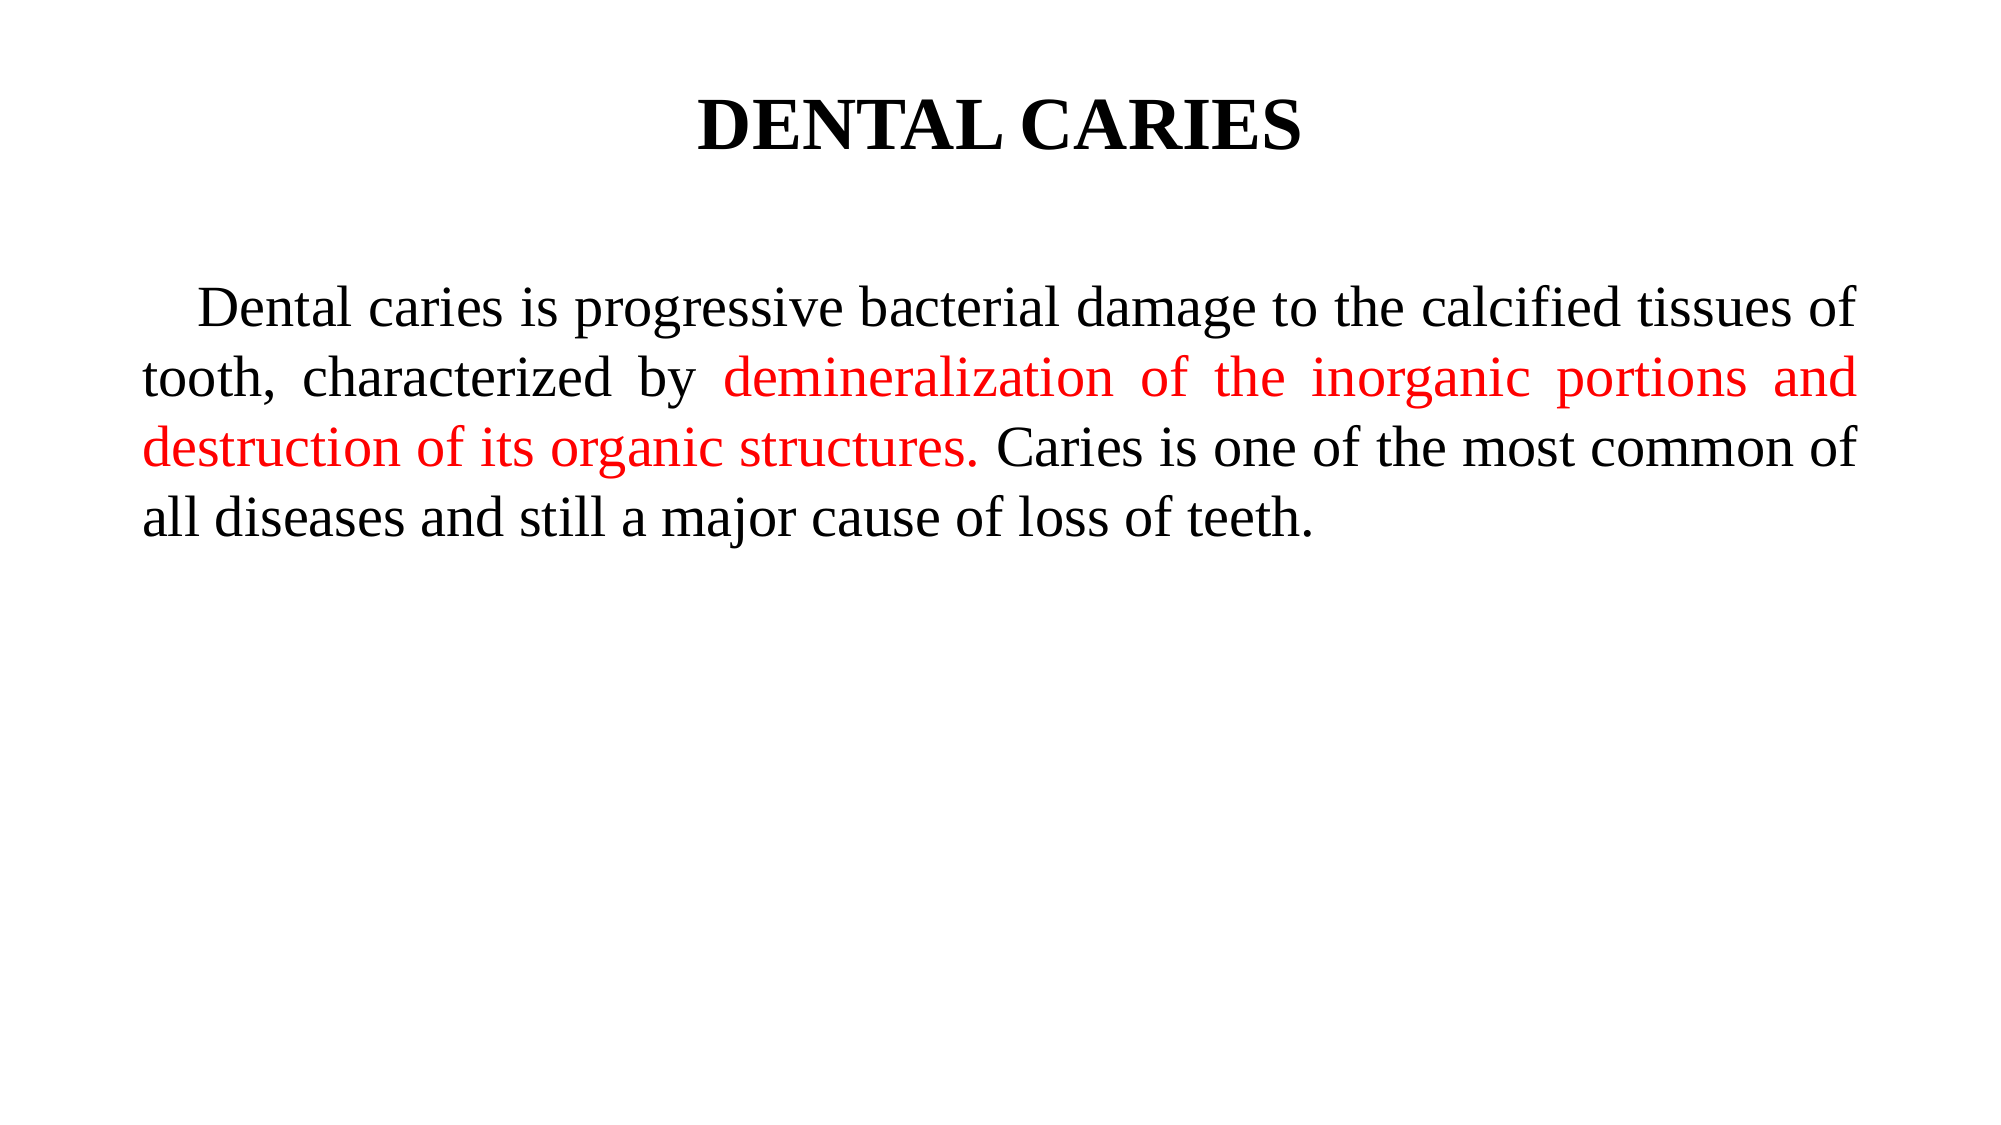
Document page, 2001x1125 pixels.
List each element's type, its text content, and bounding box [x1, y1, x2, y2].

text_box DENTAL CARIES Dental caries is progressive bacterial damage to the calcified tissues of tooth, characterized by demineralization of the inorganic portions and destruction of its organic structures. Caries is one of the most common of all diseases and still a major cause of loss of teeth. [127, 53, 1874, 556]
